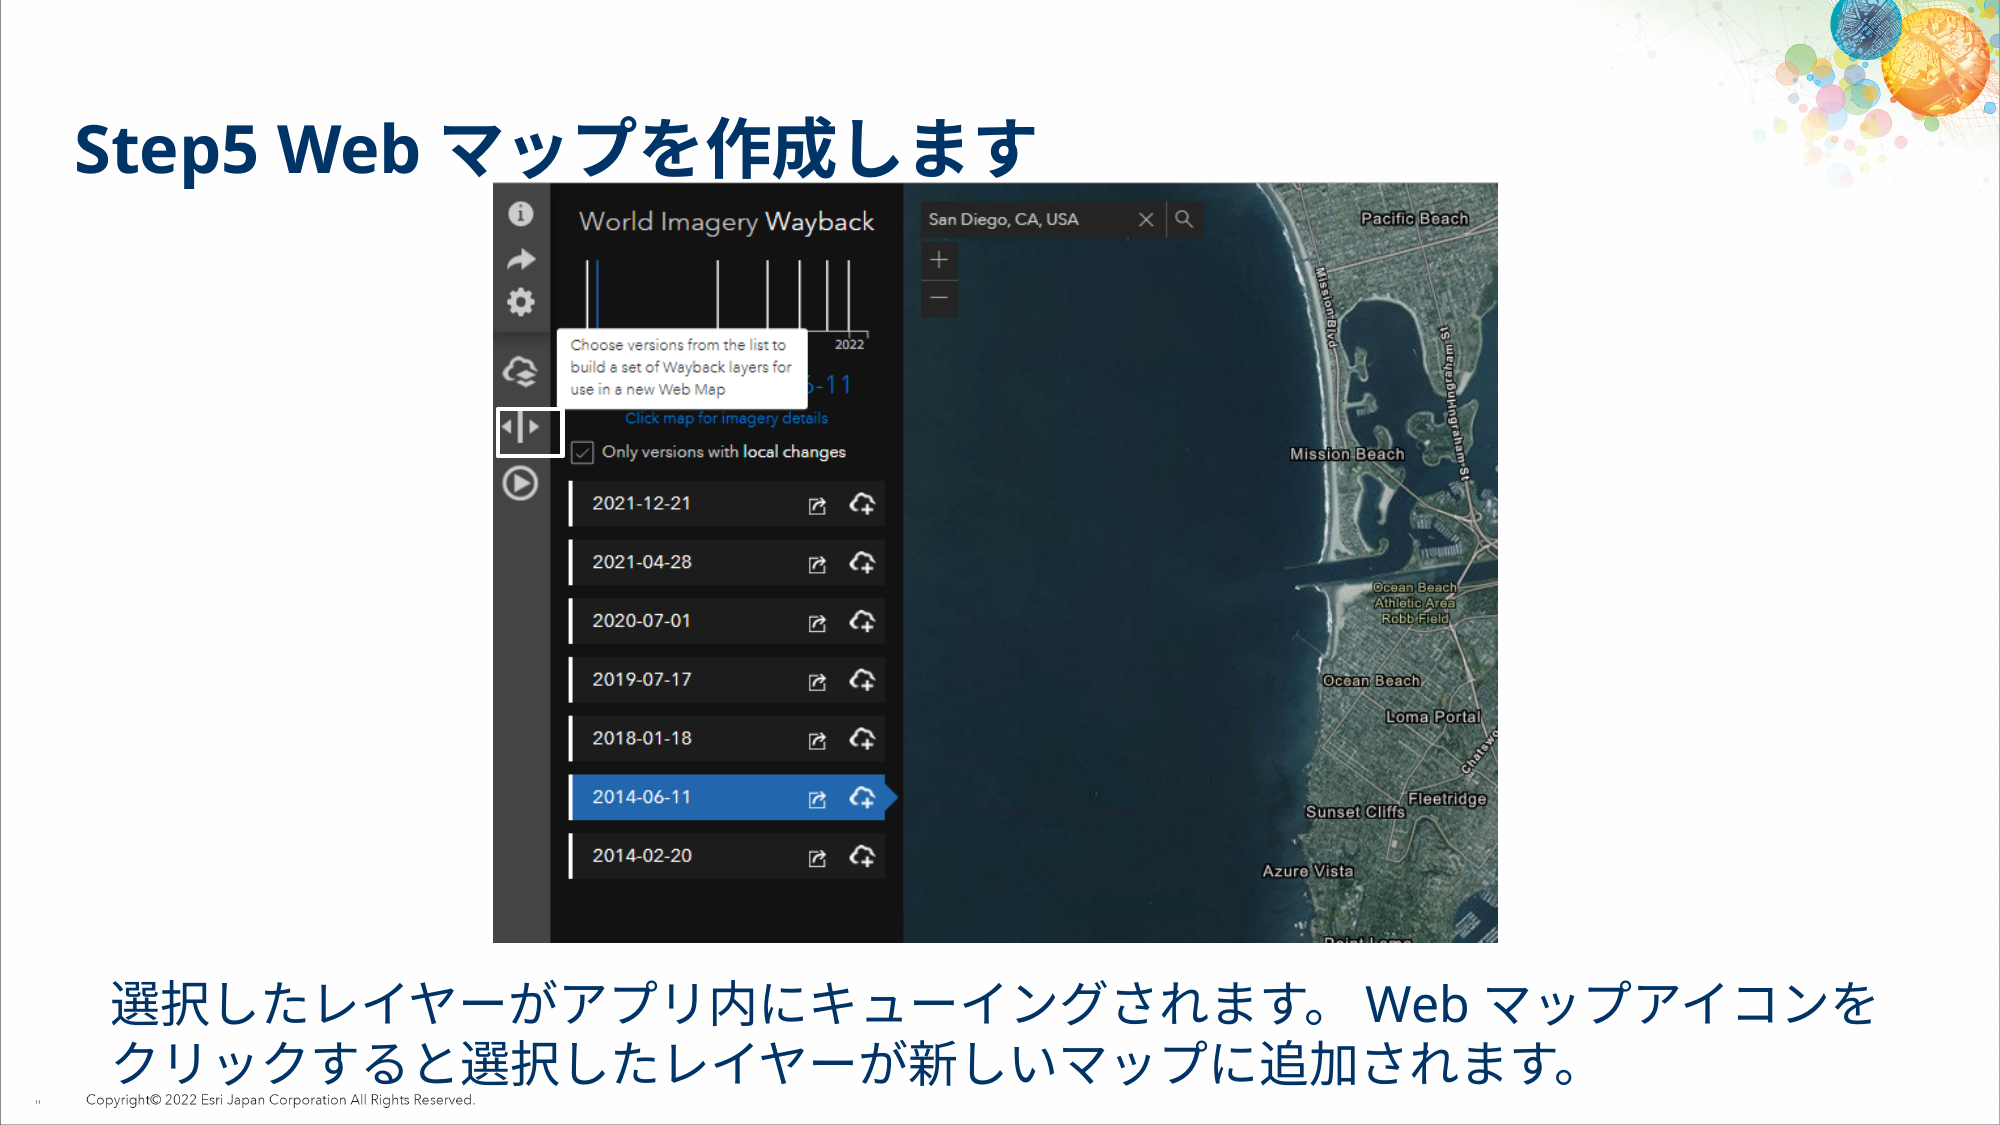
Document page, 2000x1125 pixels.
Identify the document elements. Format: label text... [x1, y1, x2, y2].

text_box 選択したレイヤーがアプリ内にキューイングされます。Webマップアイコンを クリックすると選択したレイヤーが新しいマップに追加されます。 [95, 965, 1895, 1100]
picture [0, 0, 2000, 1125]
slide_number 11 [23, 1088, 221, 1118]
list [493, 181, 1498, 943]
title Step5 Webマップを作成します [62, 46, 1938, 247]
